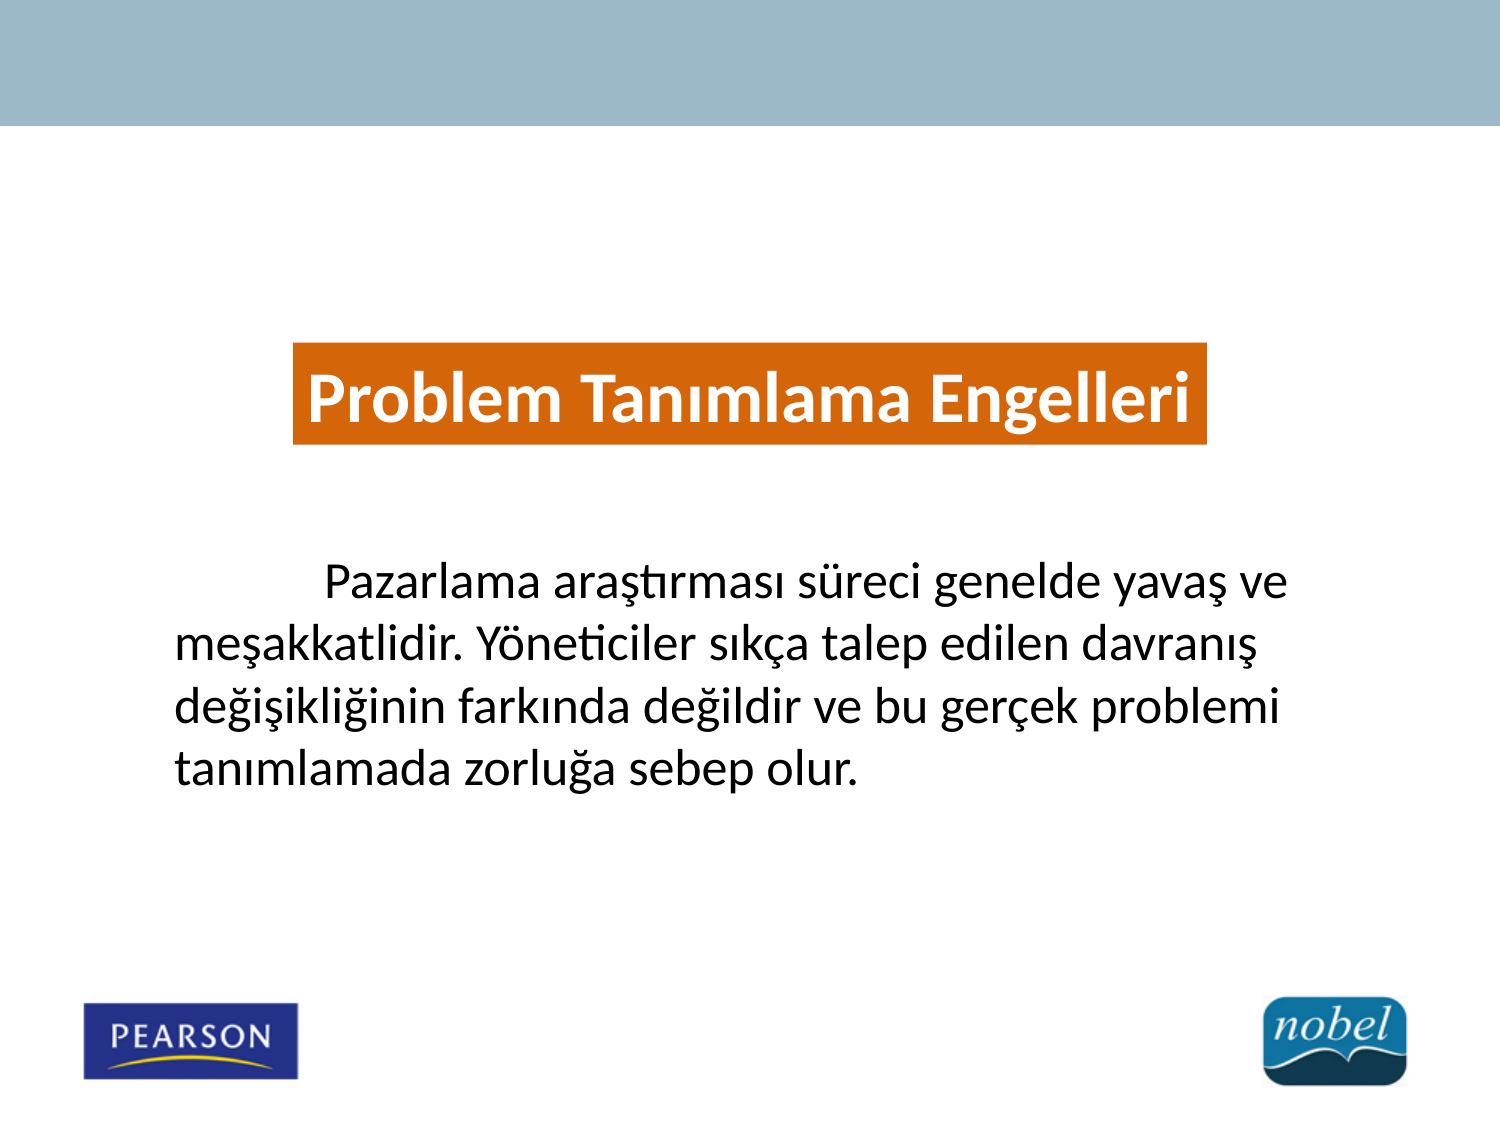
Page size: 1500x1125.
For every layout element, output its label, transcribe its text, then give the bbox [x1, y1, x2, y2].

picture [0, 0, 1500, 1125]
text_box Pazarlama araştırması süreci genelde yavaş ve meşakkatlidir. Yöneticiler sıkça talep edilen davranış değişikliğinin farkında değildir ve bu gerçek problemi tanımlamada zorluğa sebep olur. [159, 538, 1341, 804]
text_box Problem Tanımlama Engelleri [293, 342, 1207, 445]
